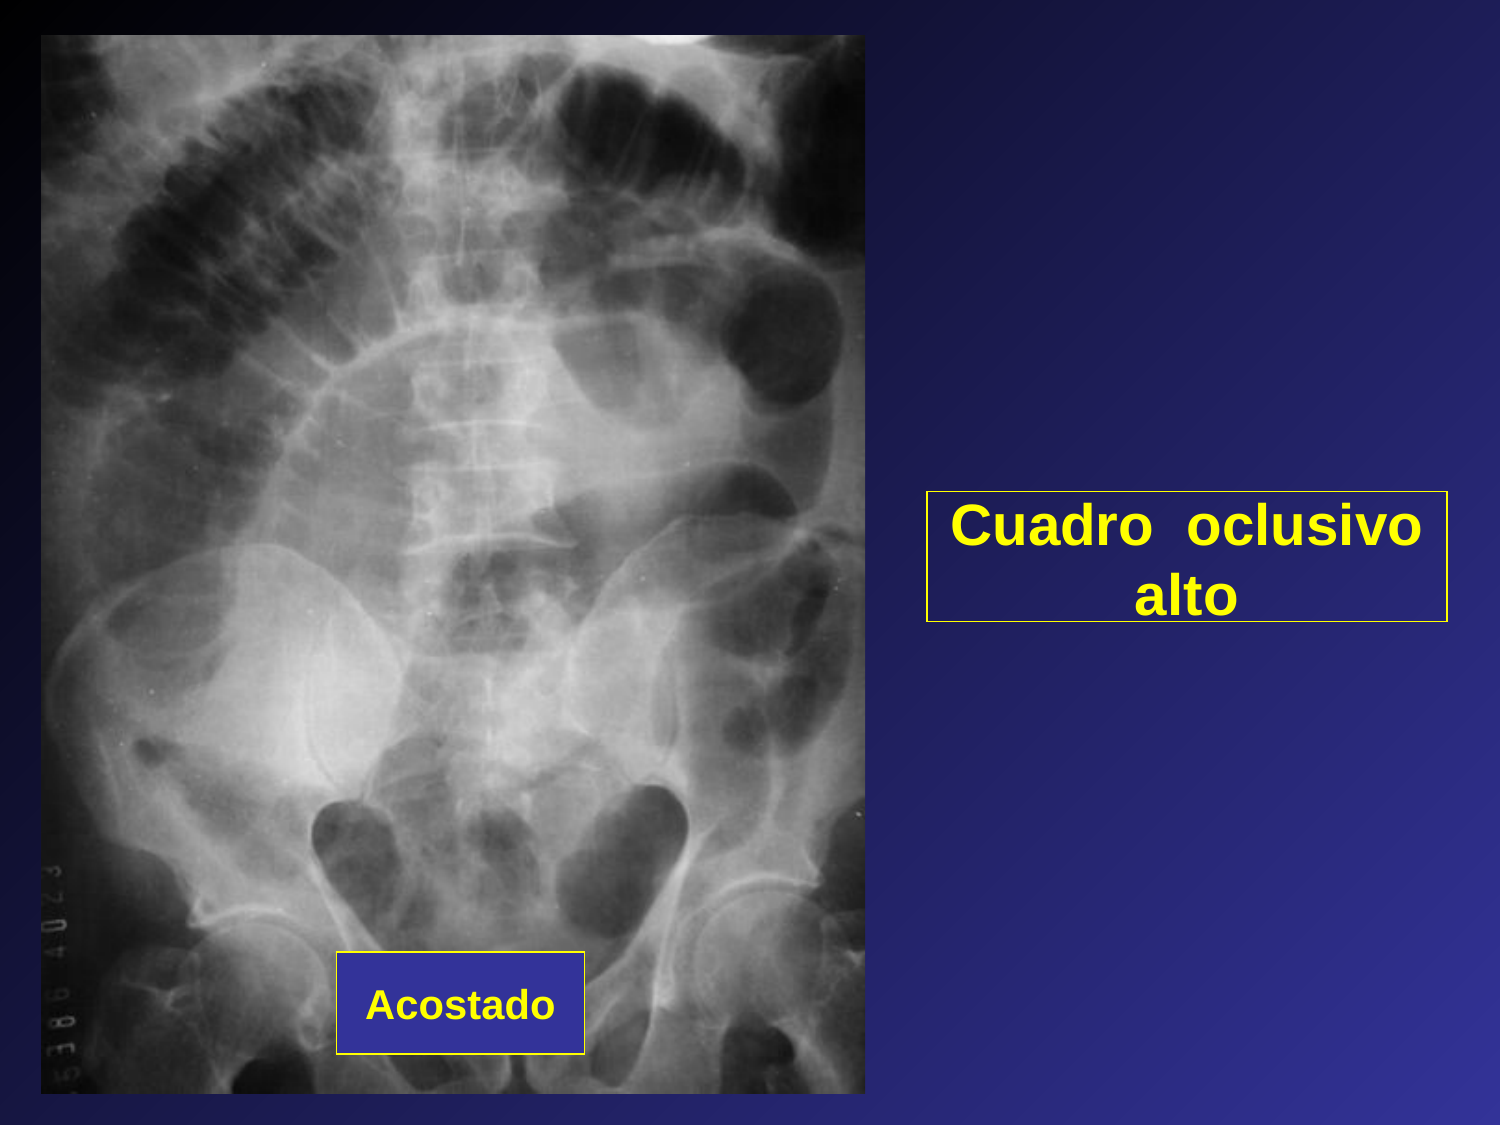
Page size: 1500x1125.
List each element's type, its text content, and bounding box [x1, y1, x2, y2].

text_box Cuadro oclusivo alto [927, 491, 1447, 622]
picture [40, 35, 866, 1095]
